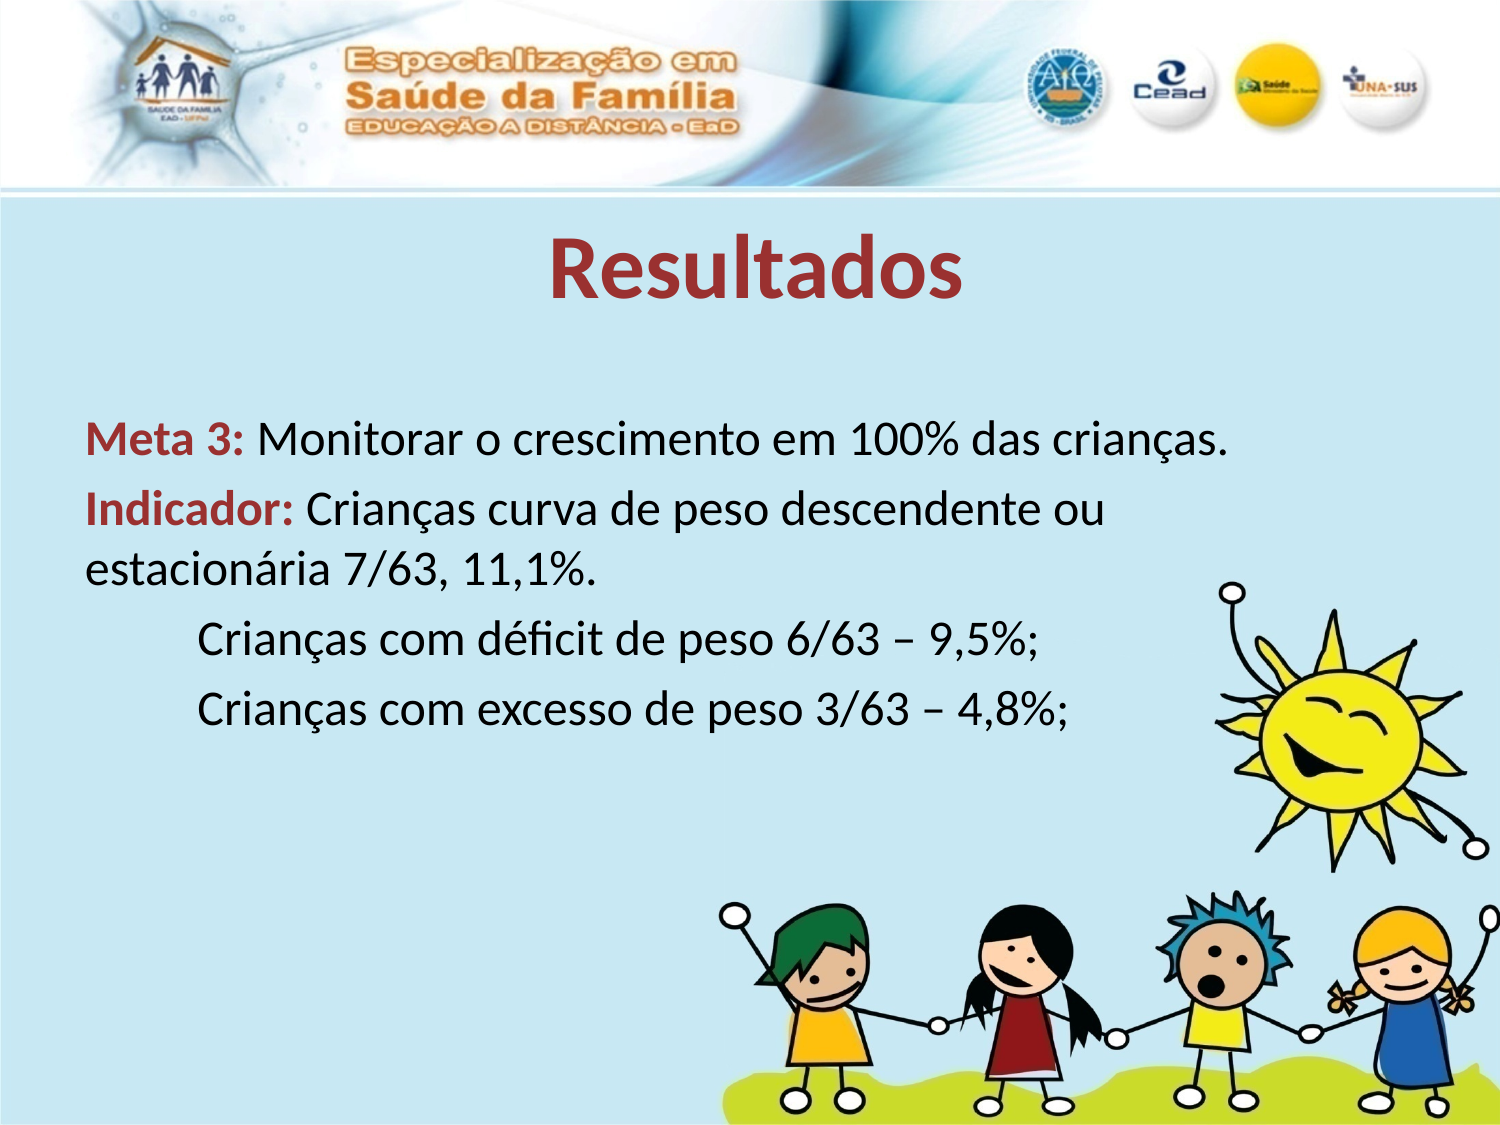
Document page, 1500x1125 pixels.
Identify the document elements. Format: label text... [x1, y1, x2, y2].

picture [0, 0, 1500, 1125]
text_box [58, 316, 1409, 868]
text_box [58, 868, 1409, 1059]
text_box Resultados [81, 199, 1432, 340]
text_box Meta 3: Monitorar o crescimento em 100% das crianças. Indicador: Crianças curva de peso descendente ou estacionária 7/63, 11,1%. Crianças com déficit de peso 6/63 – 9,5%; Crianças com excesso de peso 3/63 – 4,8%; [70, 328, 1313, 883]
